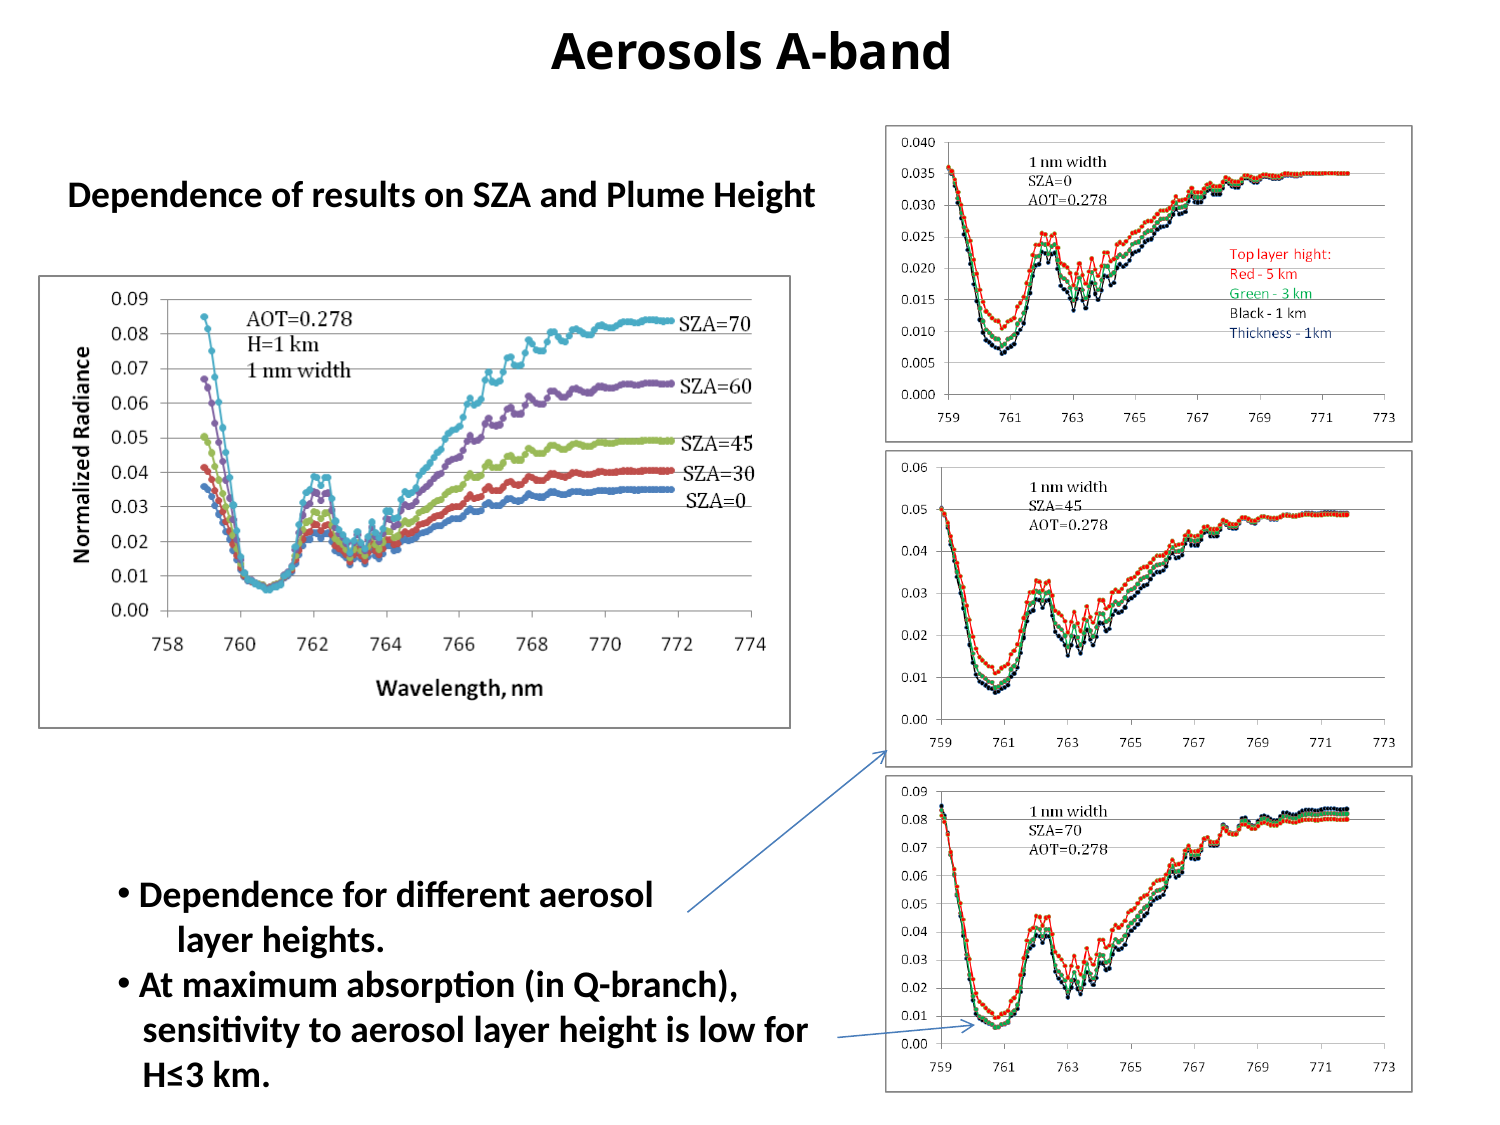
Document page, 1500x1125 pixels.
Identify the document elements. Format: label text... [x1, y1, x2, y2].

text_box Aerosols A-band [536, 12, 969, 88]
picture [884, 774, 1413, 1093]
picture [884, 124, 1413, 444]
picture [37, 274, 792, 730]
text_box Dependence of results on SZA and Plume Height [52, 162, 833, 223]
text_box Dependence for different aerosol layer heights. At maximum absorption (in Q-branch), sensitivity to aerosol layer height is low for H≤3 km. [102, 862, 825, 1103]
picture [884, 449, 1413, 768]
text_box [837, 1024, 976, 1038]
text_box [687, 749, 888, 913]
